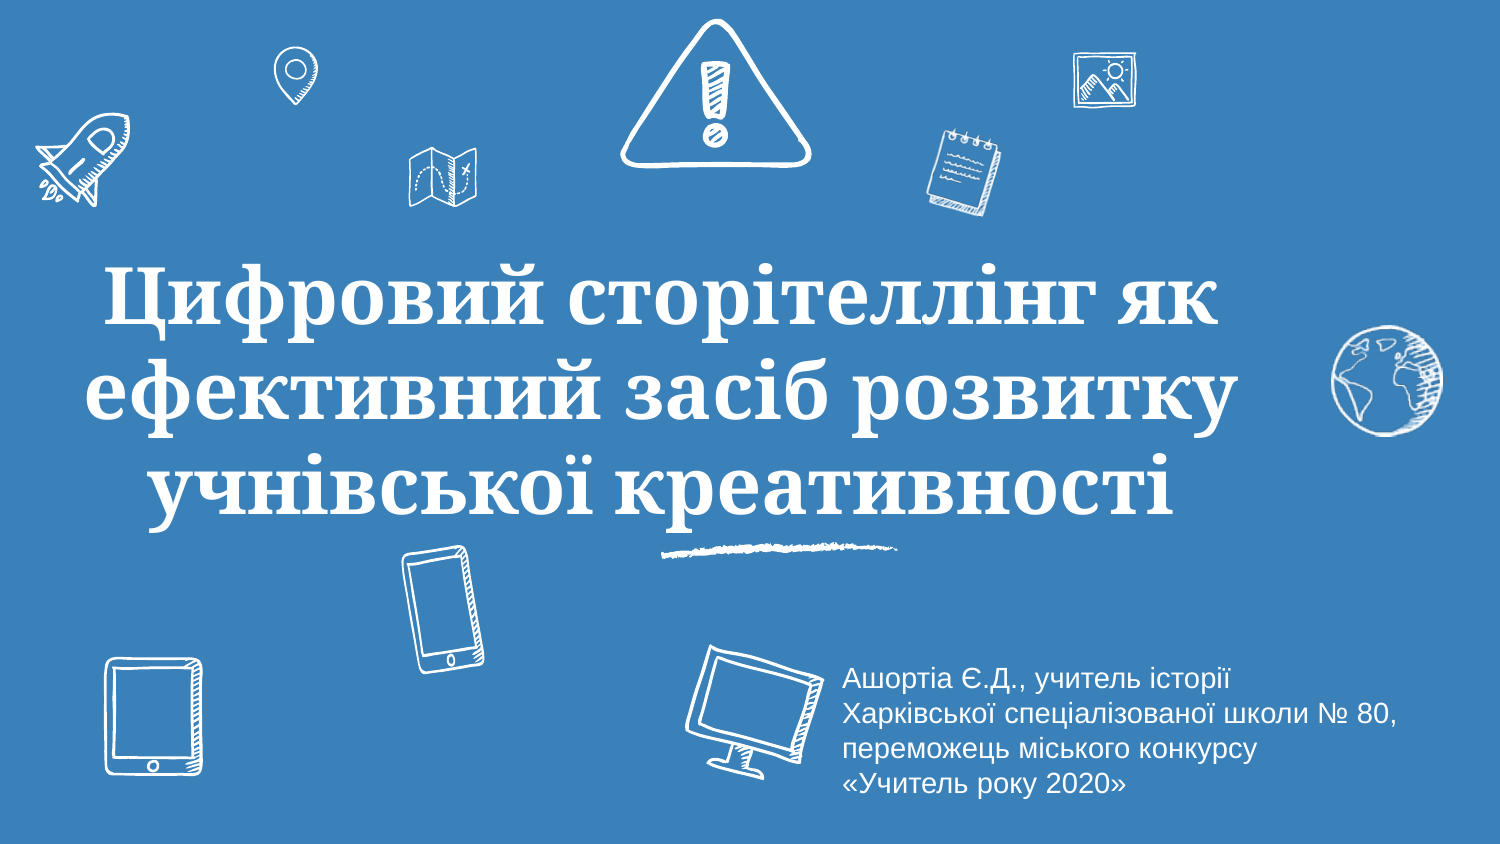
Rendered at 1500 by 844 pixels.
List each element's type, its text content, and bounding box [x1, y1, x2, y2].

picture [924, 126, 1004, 217]
text_box [35, 112, 130, 208]
title Цифровий сторітеллінг як ефективний засіб розвитку учнівської креативності [23, 216, 1299, 559]
picture [1330, 324, 1443, 437]
text_box [620, 18, 812, 169]
text_box [1073, 52, 1137, 109]
text_box Ашортіа Є.Д., учитель історії Харківської спеціалізованої школи № 80, переможець міського конкурсу «Учитель року 2020» [827, 652, 1422, 807]
text_box [661, 542, 898, 560]
text_box [401, 545, 485, 675]
text_box [103, 656, 203, 777]
text_box [408, 146, 477, 208]
text_box [273, 46, 318, 106]
text_box [685, 644, 825, 781]
